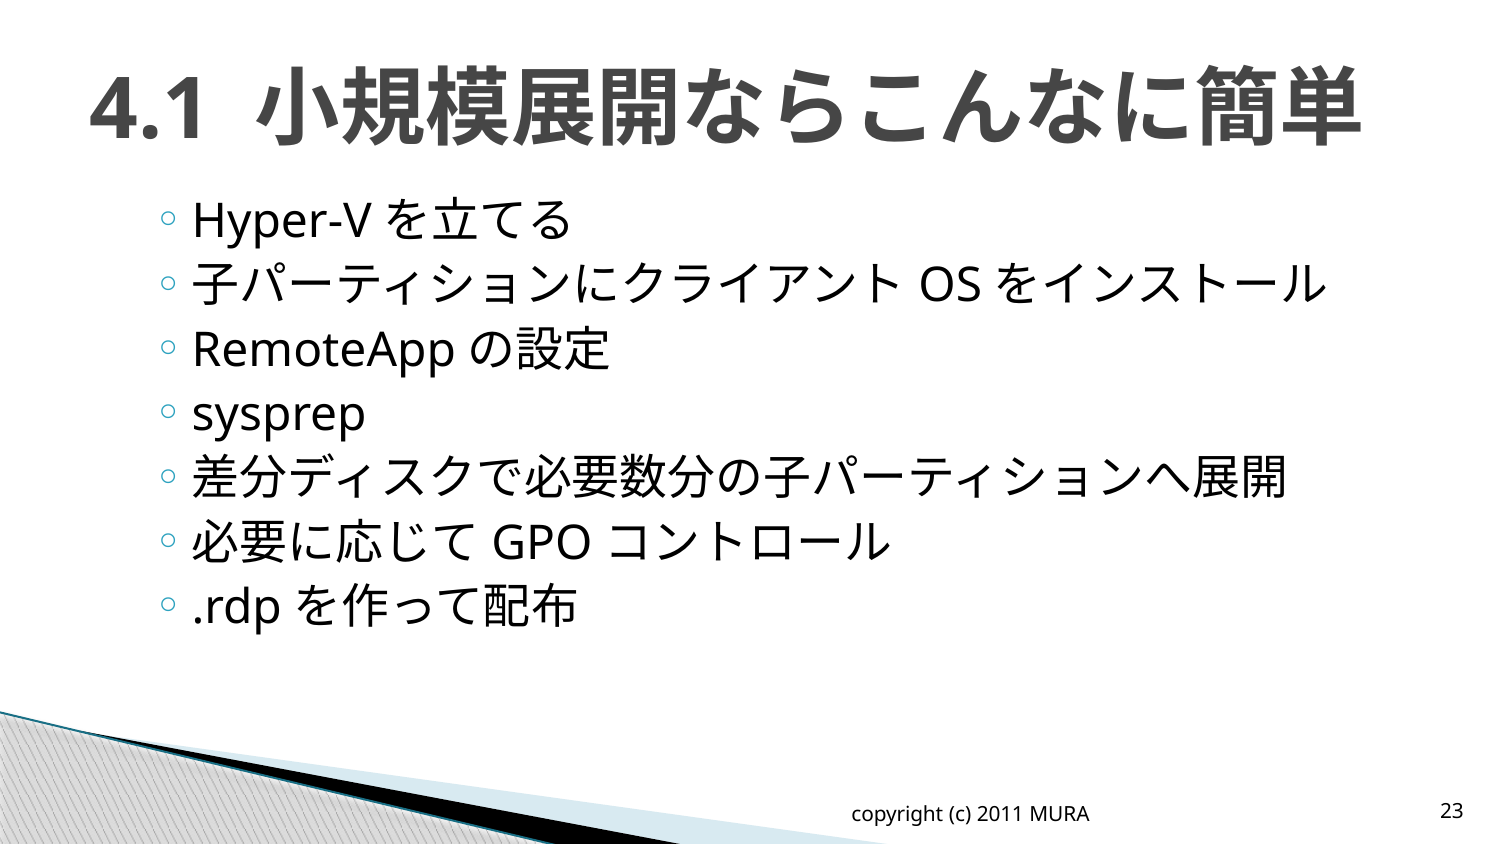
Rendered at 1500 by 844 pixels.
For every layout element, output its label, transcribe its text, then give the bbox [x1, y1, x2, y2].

footer copyright (c) 2011 MURA [718, 788, 1105, 834]
title 4.1 小規模展開ならこんなに簡単 [75, 33, 1425, 175]
slide_number 23 [1418, 788, 1479, 834]
list Hyper-Vを立てる 子パーティションにクライアントOSをインストール RemoteAppの設定 sysprep 差分ディスクで必要数分の子パーティションへ展開 必要に応じてGPOコントロール .rdpを作って配布 [75, 182, 1425, 740]
